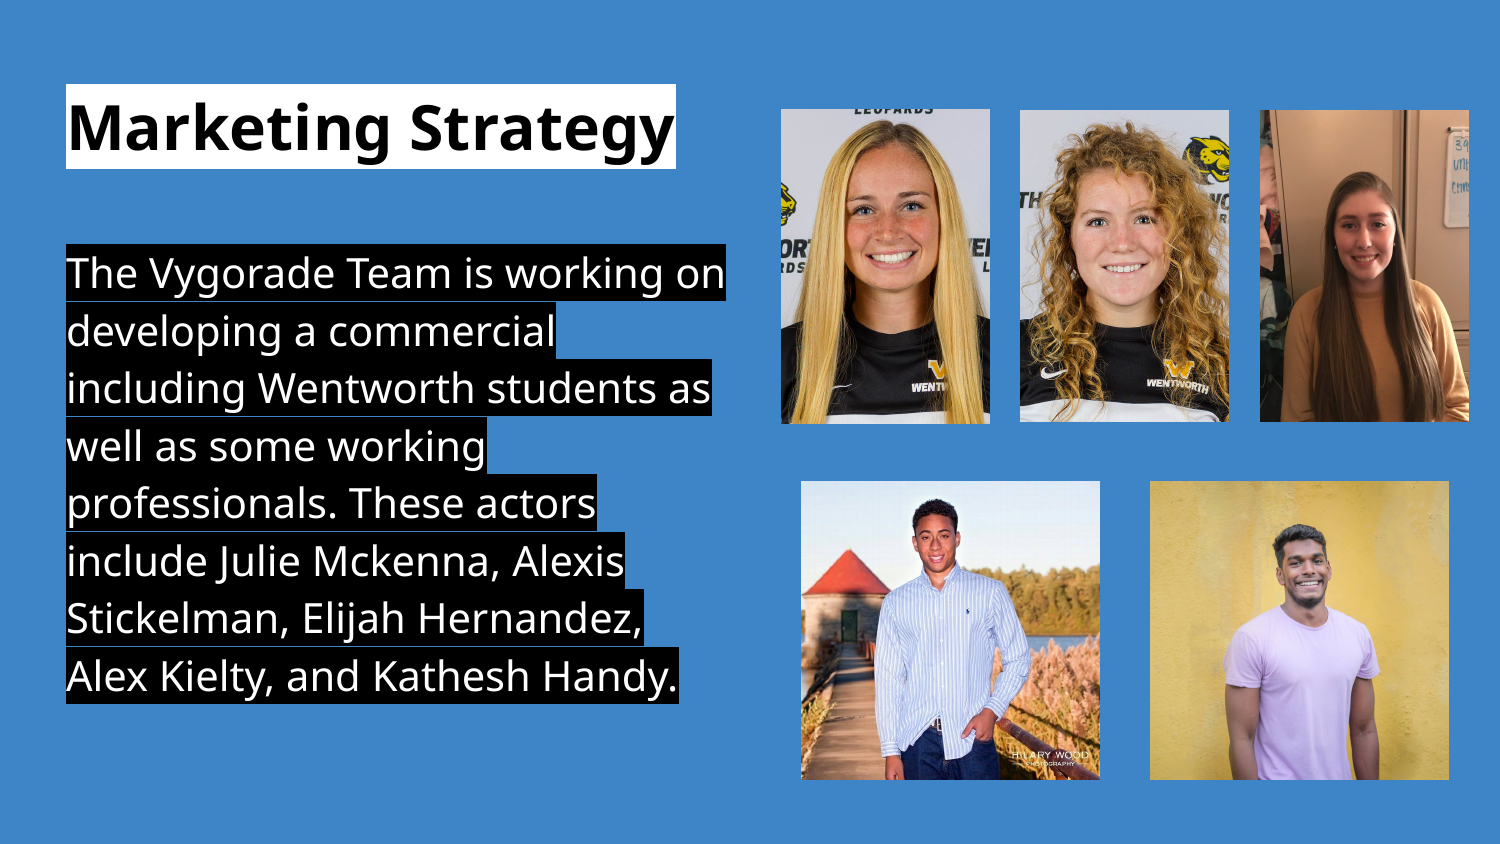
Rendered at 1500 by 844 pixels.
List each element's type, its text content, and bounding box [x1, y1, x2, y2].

picture [1020, 110, 1229, 423]
title Marketing Strategy [51, 72, 1449, 167]
picture [781, 109, 990, 424]
list The Vygorade Team is working on developing a commercial including Wentworth students as well as some working professionals. These actors include Julie Mckenna, Alexis Stickelman, Elijah Hernandez, Alex Kielty, and Kathesh Handy. [51, 224, 750, 721]
picture [1150, 480, 1450, 780]
picture [800, 480, 1100, 780]
picture [1260, 110, 1469, 423]
